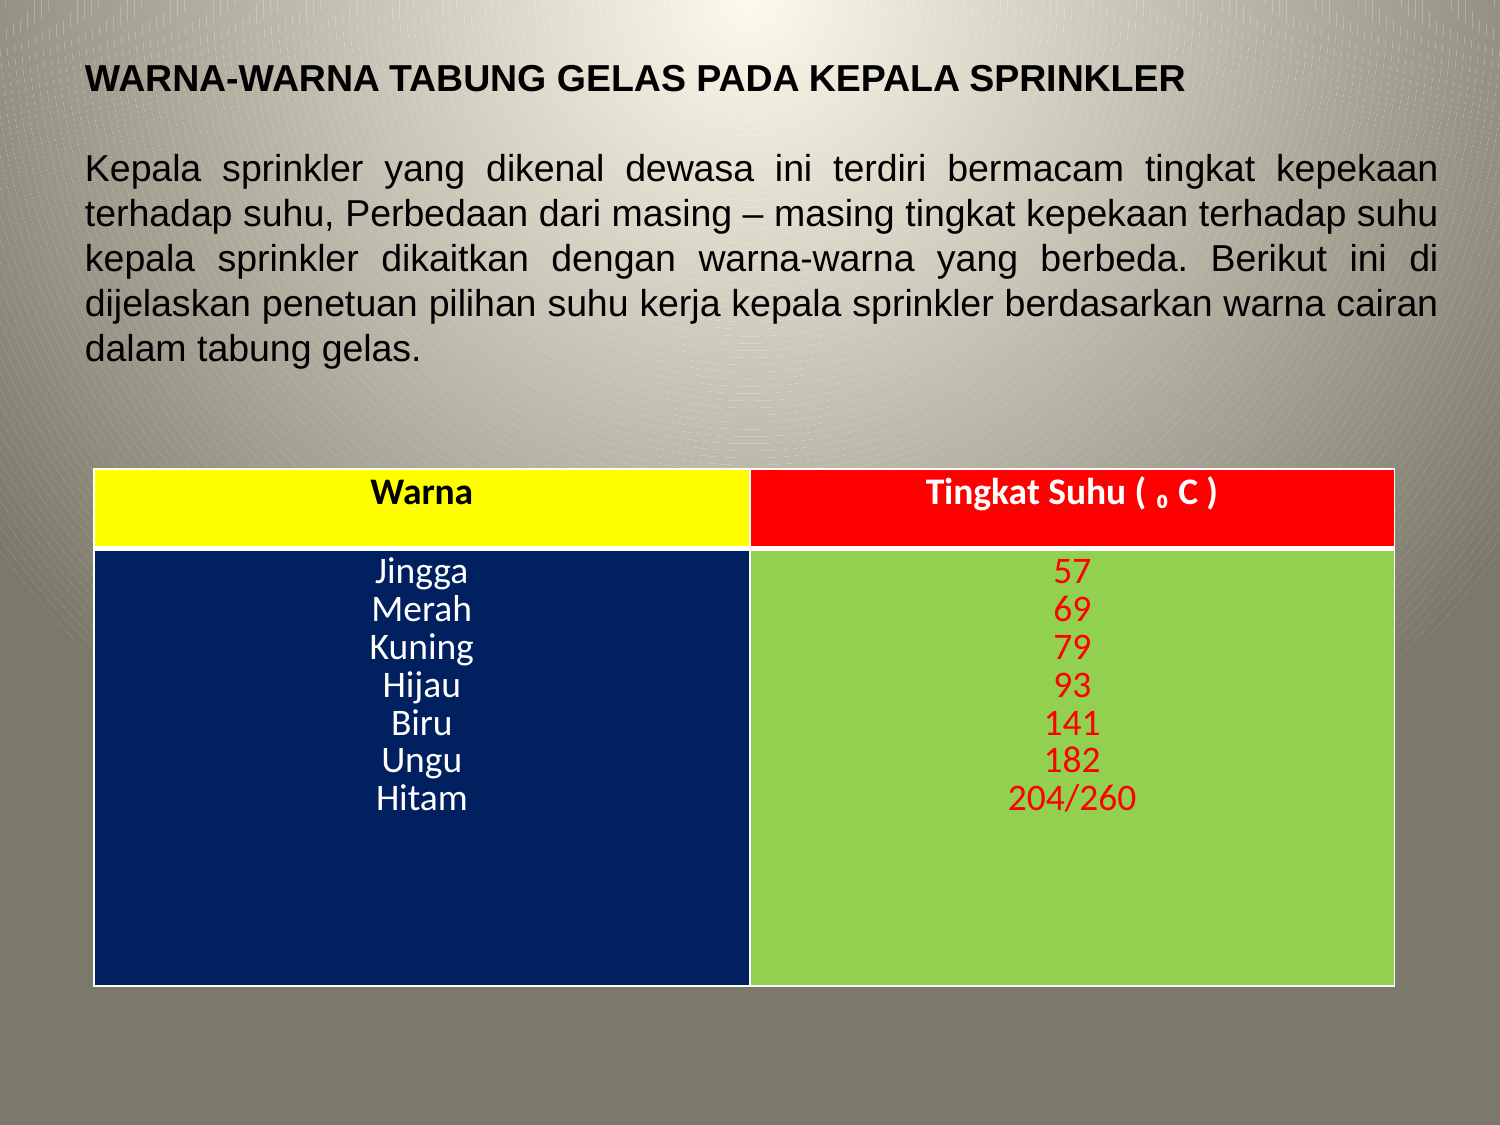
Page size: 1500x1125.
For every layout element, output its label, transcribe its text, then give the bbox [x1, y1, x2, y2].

text_box WARNA-WARNA TABUNG GELAS PADA KEPALA SPRINKLER Kepala sprinkler yang dikenal dewasa ini terdiri bermacam tingkat kepekaan terhadap suhu, Perbedaan dari masing – masing tingkat kepekaan terhadap suhu kepala sprinkler dikaitkan dengan warna-warna yang berbeda. Berikut ini di dijelaskan penetuan pilihan suhu kerja kepala sprinkler berdasarkan warna cairan dalam tabung gelas. [70, 46, 1454, 377]
table_header Warna [95, 470, 749, 546]
table_header Tingkat Suhu ( ₀ C ) [751, 470, 1394, 546]
table_cell Jingga Merah Kuning Hijau Biru Ungu Hitam [95, 551, 749, 985]
table_cell 57 69 79 93 141 182 204/260 [751, 551, 1394, 985]
